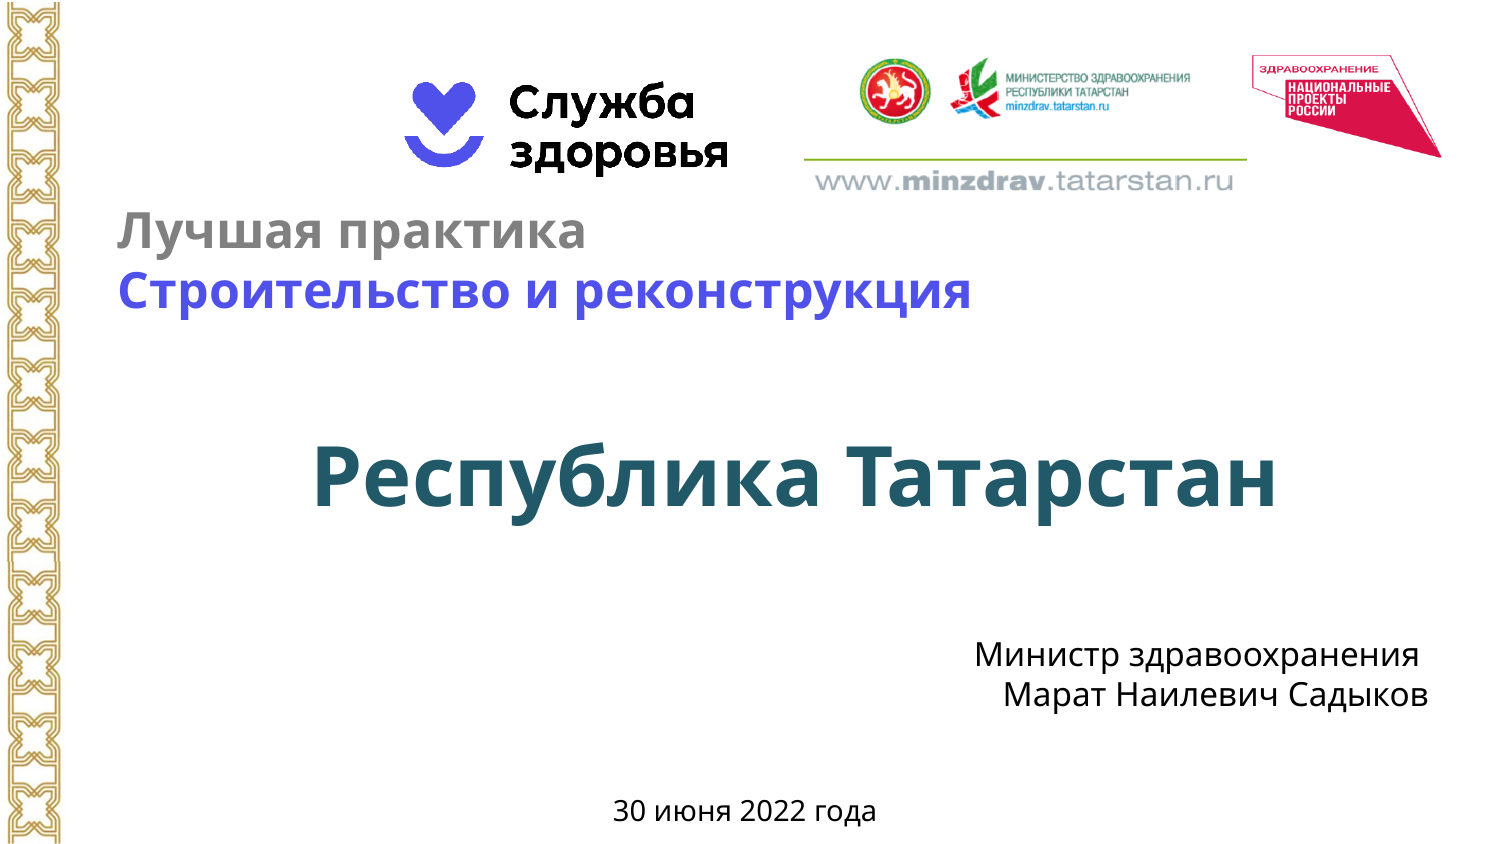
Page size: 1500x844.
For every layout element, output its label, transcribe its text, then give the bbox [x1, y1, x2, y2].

text_box Республика Татарстан Министр здравоохранения Марат Наилевич Садыков [146, 415, 1445, 721]
text_box [25, 0, 1387, 399]
picture [1, 2, 92, 844]
text_box Лучшая практика Строительство и реконструкция [117, 203, 1272, 315]
text_box 30 июня 2022 года [598, 785, 893, 835]
picture [1251, 53, 1442, 158]
